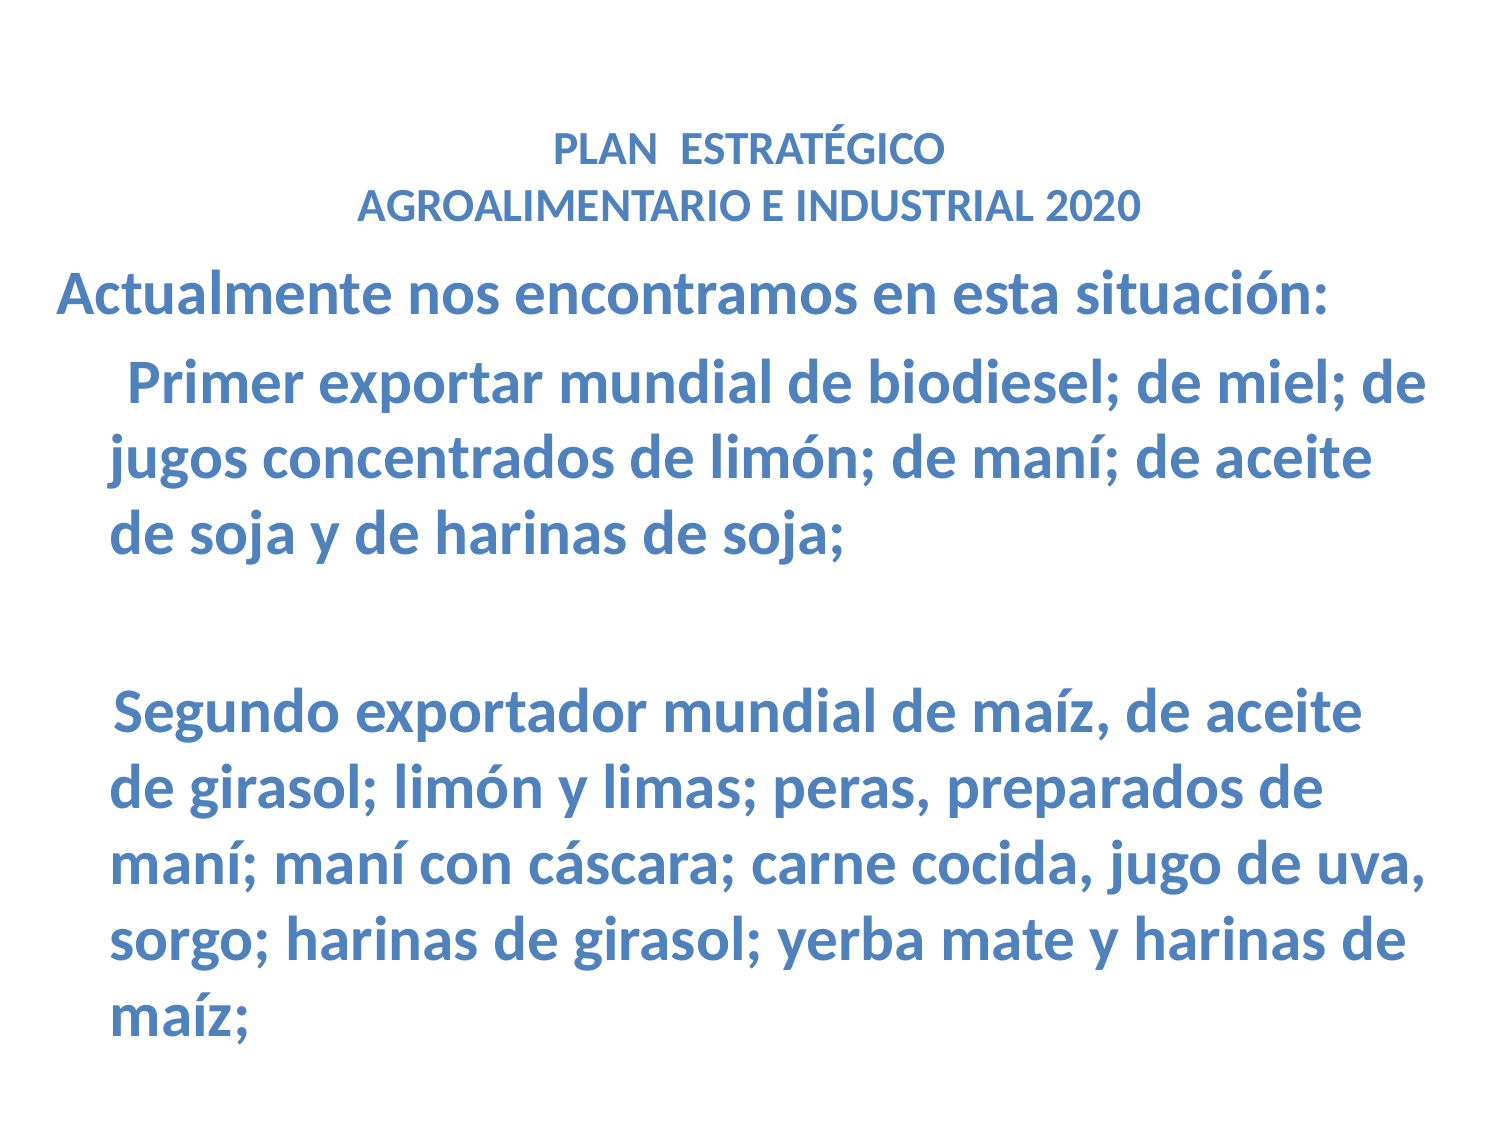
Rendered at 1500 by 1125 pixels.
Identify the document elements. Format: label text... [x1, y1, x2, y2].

title PLAN ESTRATÉGICO AGROALIMENTARIO E INDUSTRIAL 2020 [75, 45, 1425, 243]
list Actualmente nos encontramos en esta situación: Primer exportar mundial de biodiesel; de miel; de jugos concentrados de limón; de maní; de aceite de soja y de harinas de soja; Segundo exportador mundial de maíz, de aceite de girasol; limón y limas; peras, preparados de maní; maní con cáscara; carne cocida, jugo de uva, sorgo; harinas de girasol; yerba mate y harinas de maíz; [41, 243, 1447, 1059]
